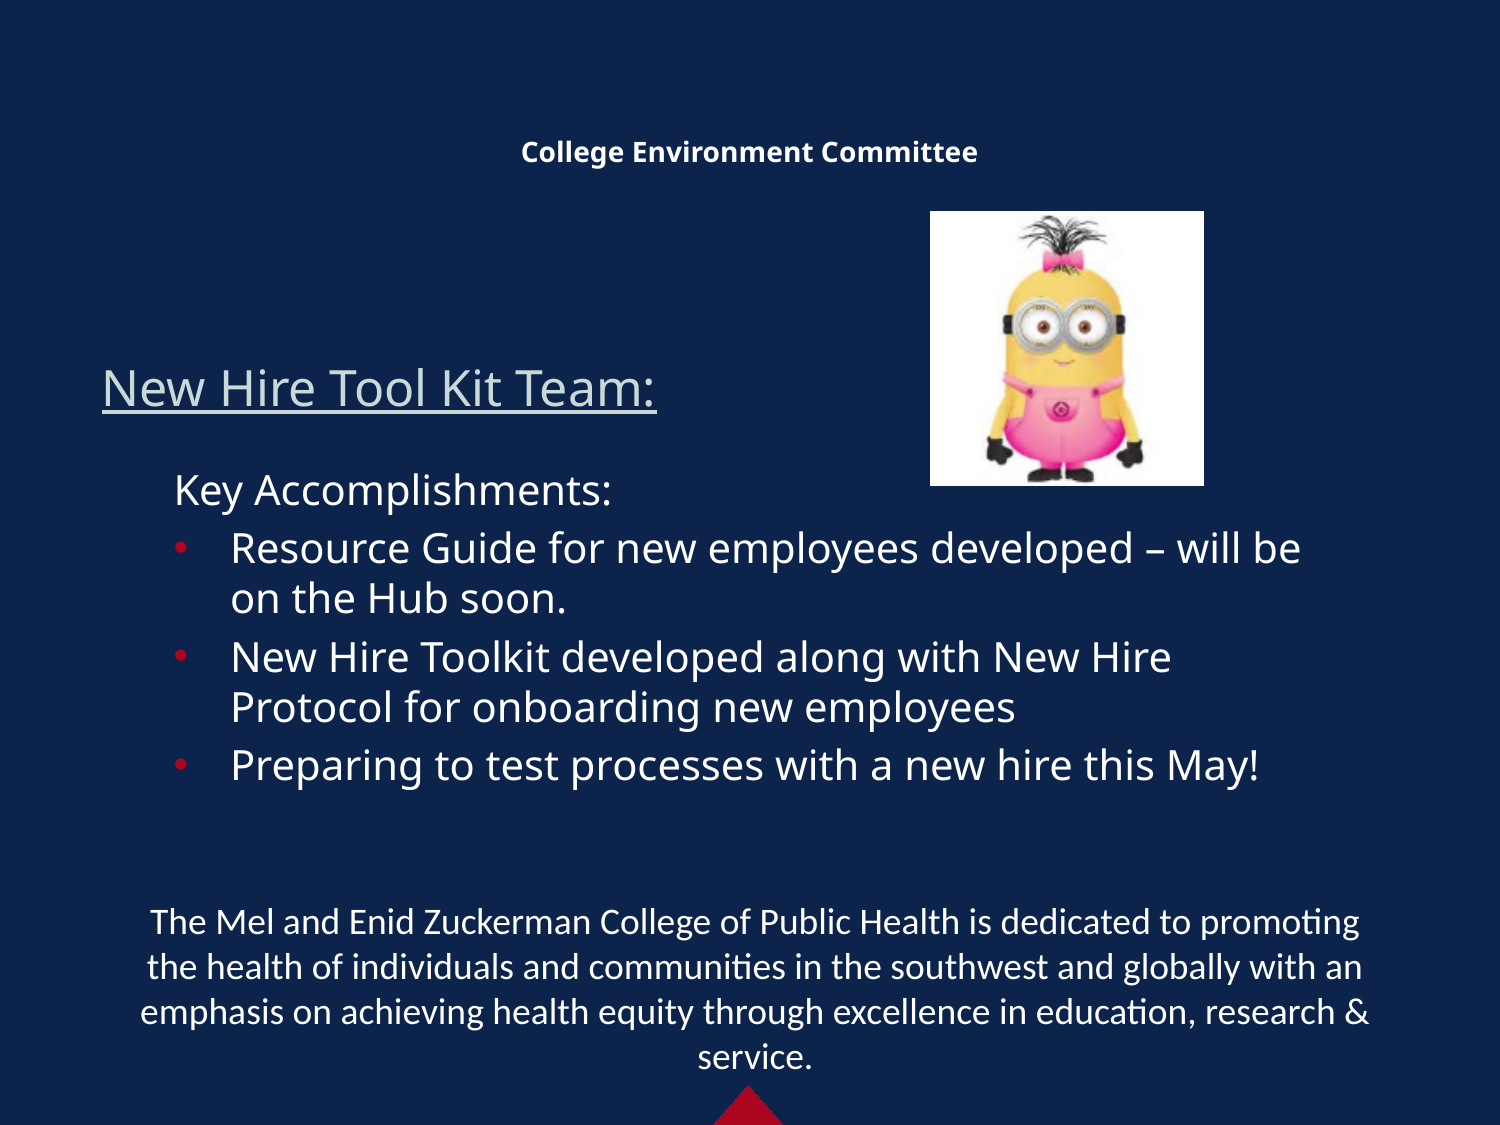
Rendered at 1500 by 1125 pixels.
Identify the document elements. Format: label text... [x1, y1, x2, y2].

list New Hire Tool Kit Team: [86, 348, 776, 441]
text_box The Mel and Enid Zuckerman College of Public Health is dedicated to promoting the health of individuals and communities in the southwest and globally with an emphasis on achieving health equity through excellence in education, research & service. [123, 889, 1388, 1084]
picture [930, 211, 1204, 487]
title College Environment Committee [112, 104, 1388, 209]
picture [712, 1085, 784, 1125]
list Key Accomplishments: Resource Guide for new employees developed – will be on the Hub soon. New Hire Toolkit developed along with New Hire Protocol for onboarding new employees Preparing to test processes with a new hire this May! [158, 456, 1353, 874]
